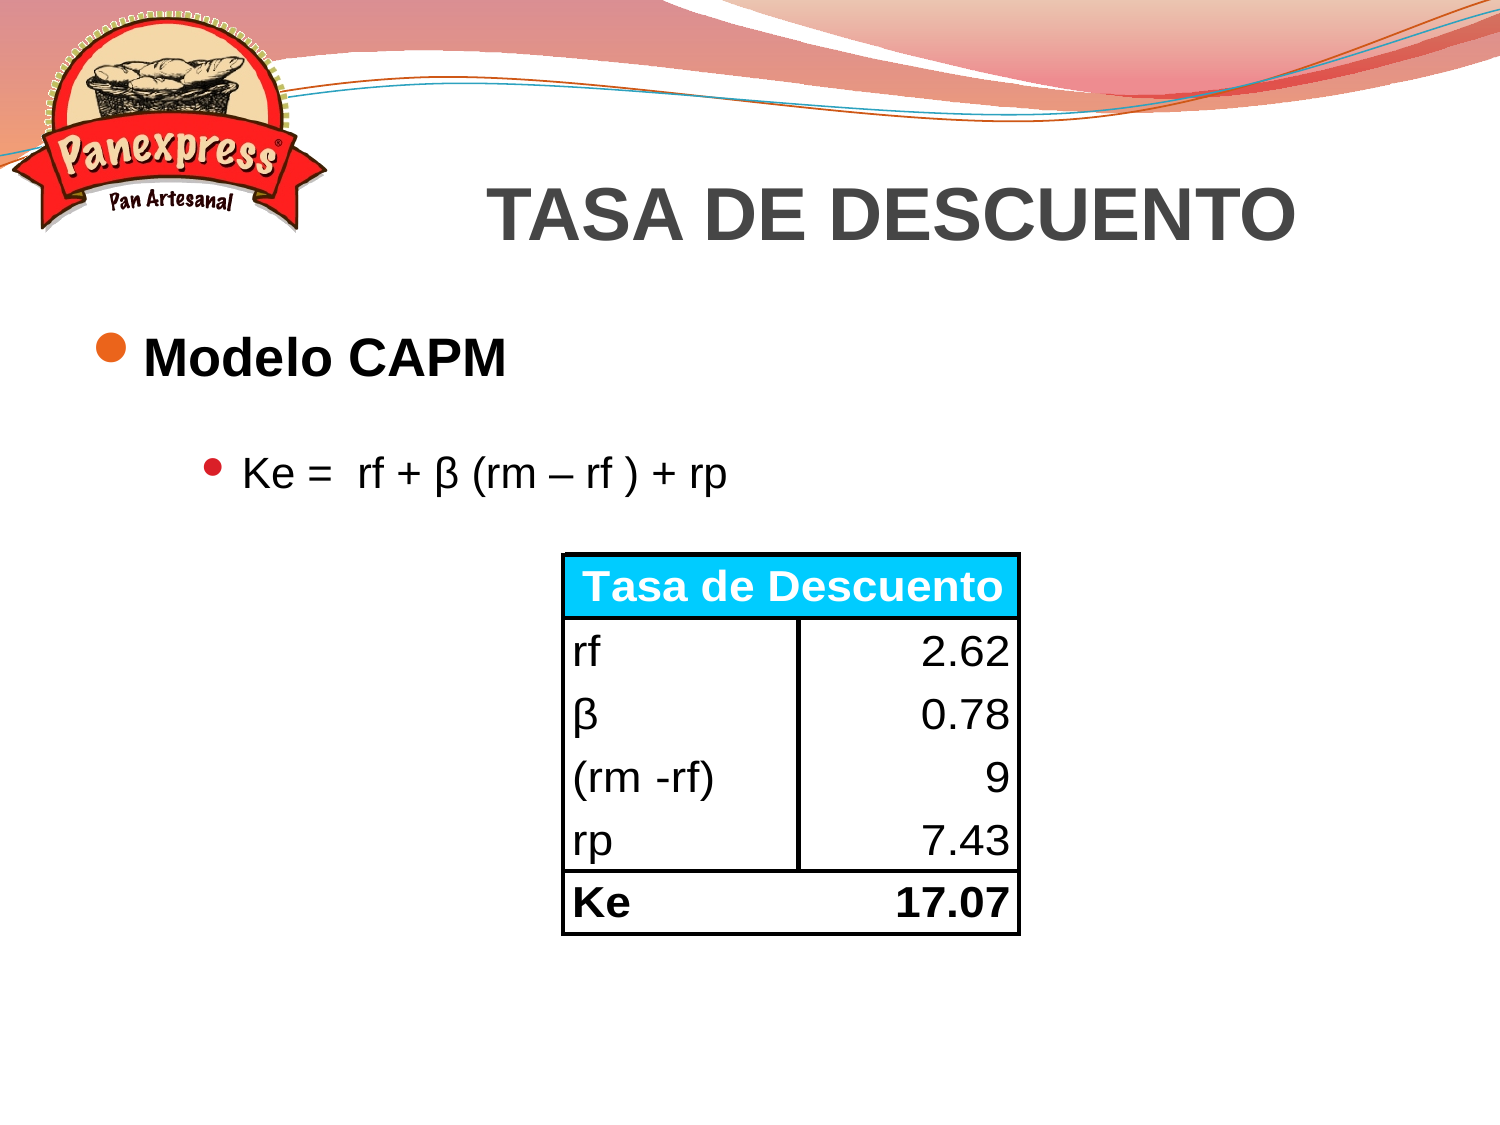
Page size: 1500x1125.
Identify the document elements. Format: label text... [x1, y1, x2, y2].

list Modelo CAPM Ke = rf + β (rm – rf ) + rp [76, 314, 1428, 1035]
picture [560, 552, 1022, 937]
picture [11, 11, 329, 236]
text_box TASA DE DESCUENTO [324, 148, 1461, 256]
